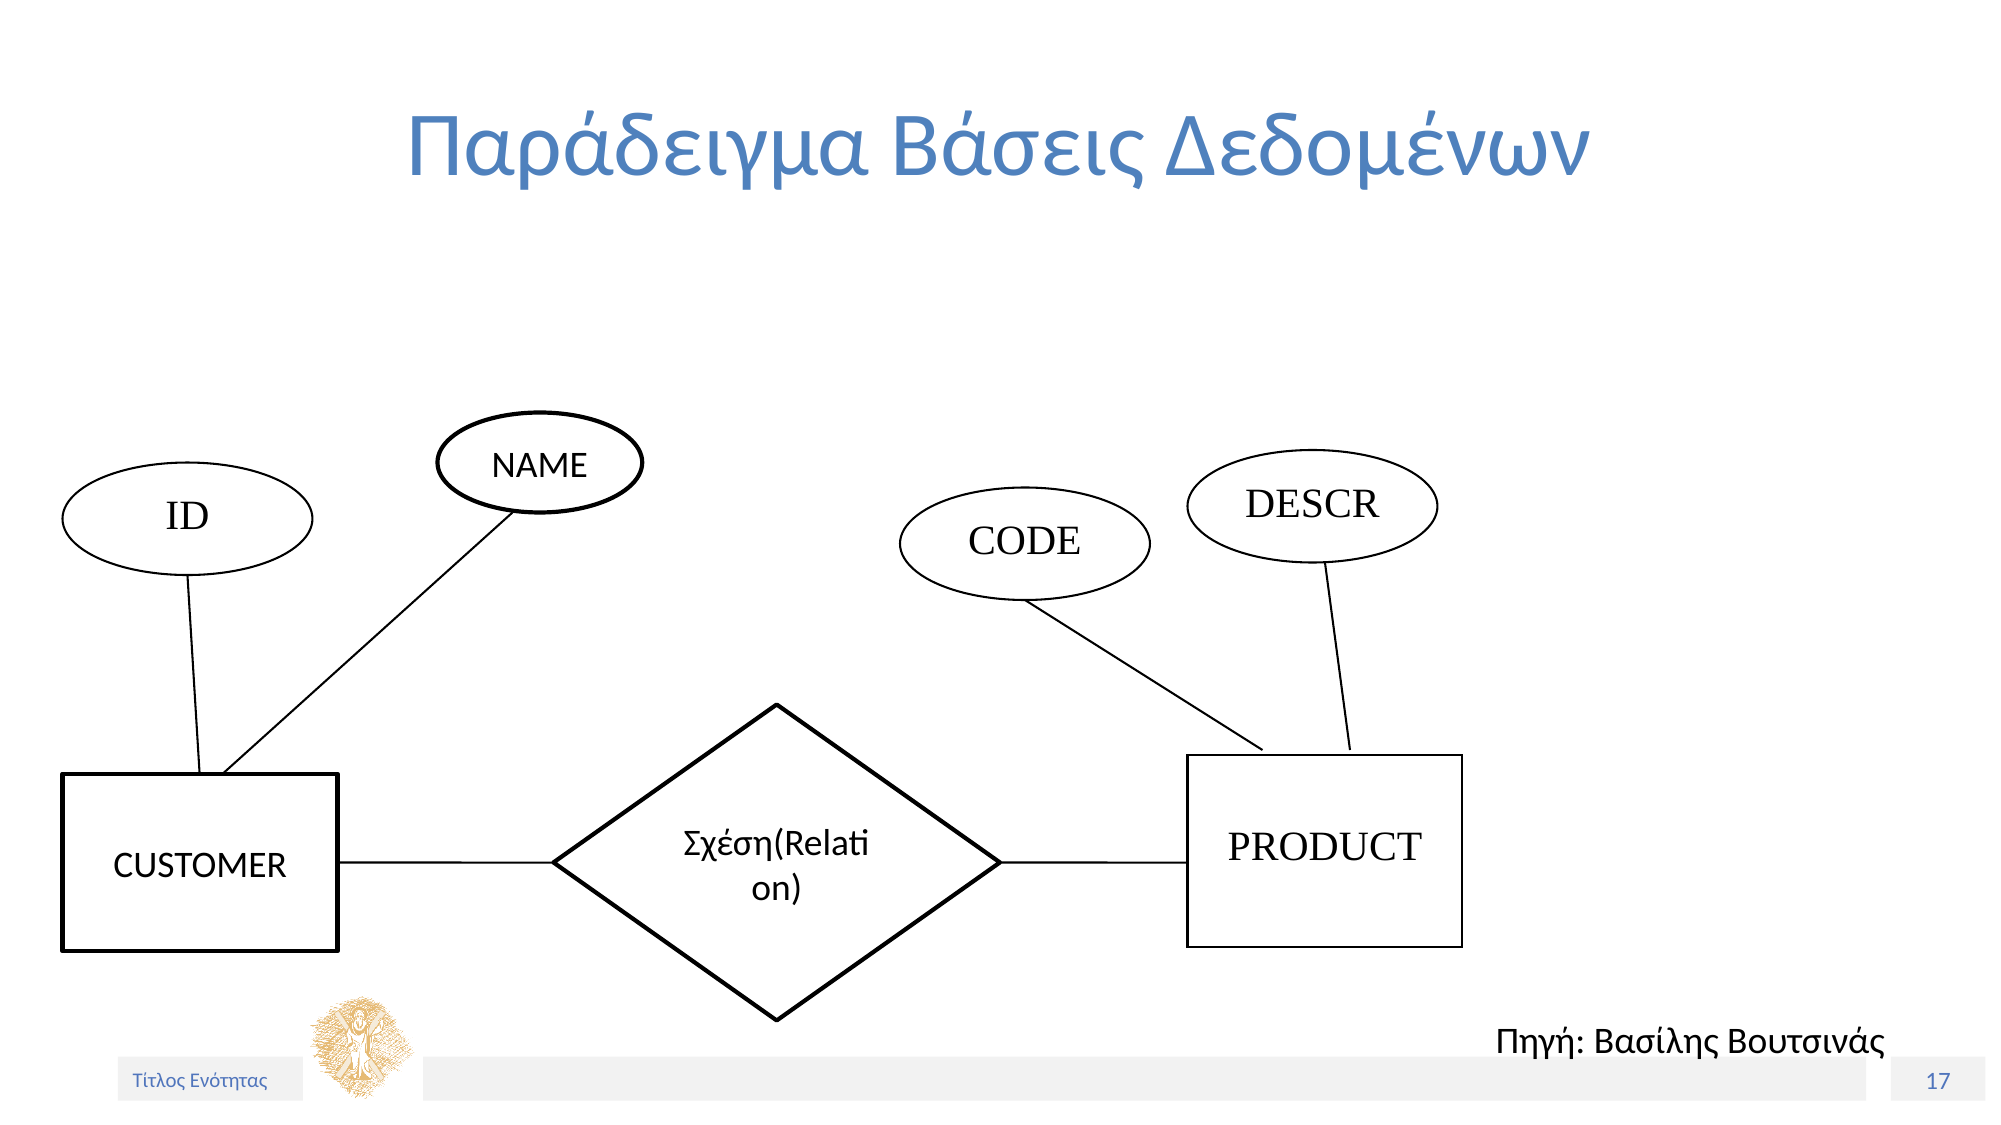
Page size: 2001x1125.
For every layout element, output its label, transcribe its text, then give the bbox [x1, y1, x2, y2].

text_box CUSTOMER [60, 772, 340, 953]
text_box Πηγή: Βασίλης Βουτσινάς [1480, 985, 1631, 1125]
text_box PRODUCT [1187, 755, 1463, 947]
text_box Σχέση(Relation) [551, 702, 1003, 1023]
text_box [62, 424, 313, 626]
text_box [1187, 412, 1438, 613]
title Παράδειγμα Βάσεις Δεδομένων [99, 45, 1900, 233]
picture [303, 986, 423, 1103]
text_box NAME [435, 410, 645, 515]
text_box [899, 449, 1151, 651]
